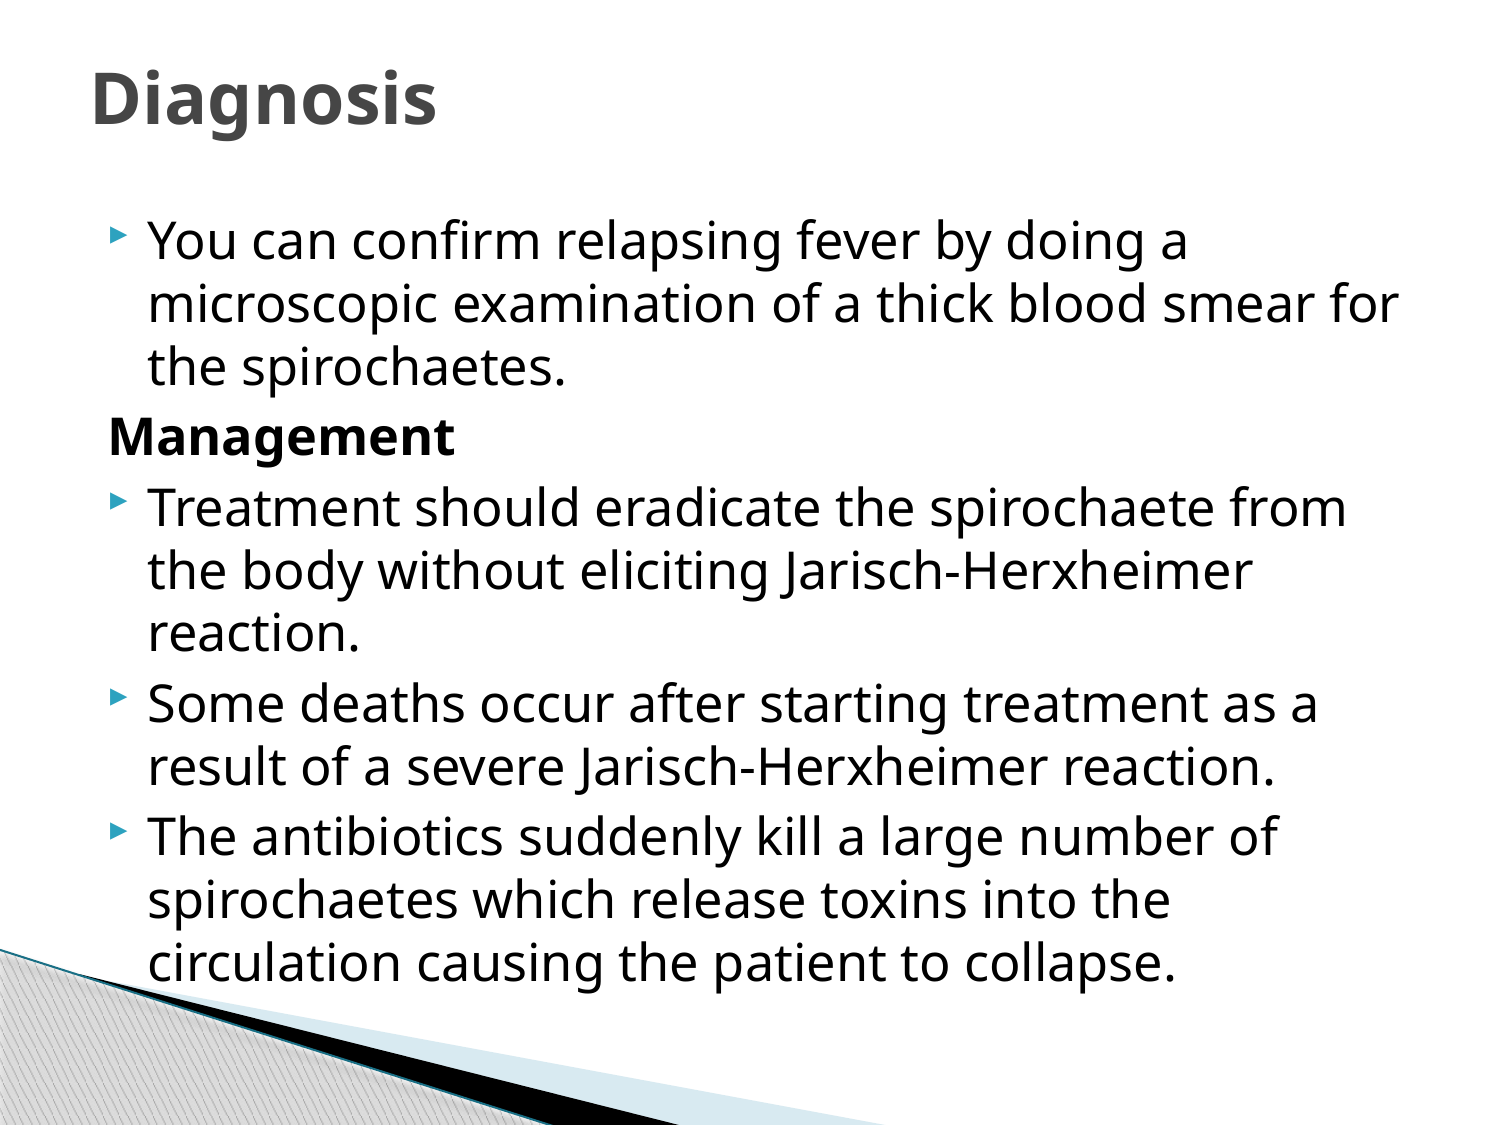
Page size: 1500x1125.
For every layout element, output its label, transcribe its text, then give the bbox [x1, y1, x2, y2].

title Diagnosis [75, 45, 1425, 233]
list You can confirm relapsing fever by doing a microscopic examination of a thick blood smear for the spirochaetes. Management Treatment should eradicate the spirochaete from the body without eliciting Jarisch-Herxheimer reaction. Some deaths occur after starting treatment as a result of a severe Jarisch-Herxheimer reaction. The antibiotics suddenly kill a large number of spirochaetes which release toxins into the circulation causing the patient to collapse. [75, 233, 1425, 1005]
